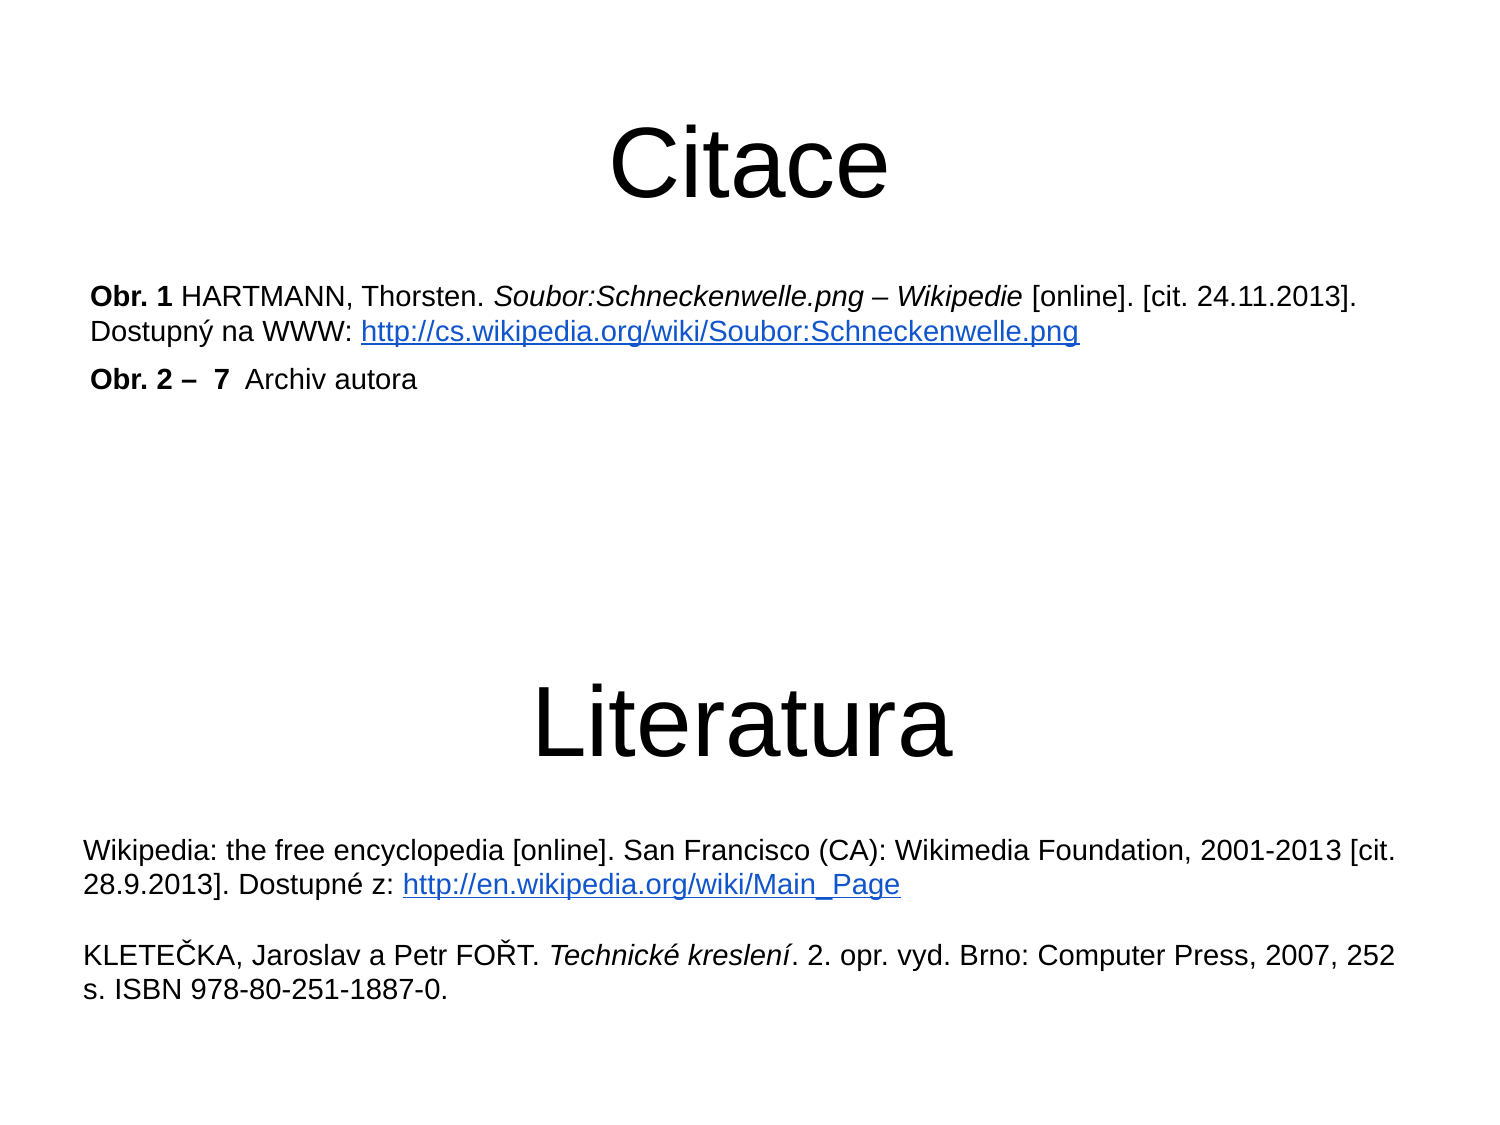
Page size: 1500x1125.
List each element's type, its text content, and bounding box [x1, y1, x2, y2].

text_box Literatura [67, 646, 1418, 787]
text_box Wikipedia: the free encyclopedia [online]. San Francisco (CA): Wikimedia Foundation, 2001-2013 [cit. 28.9.2013]. Dostupné z: http://en.wikipedia.org/wiki/Main_Page KLETEČKA, Jaroslav a Petr FOŘT. Technické kreslení. 2. opr. vyd. Brno: Computer Press, 2007, 252 s. ISBN 978-80-251-1887-0. [68, 823, 1420, 1049]
list Obr. 1 HARTMANN, Thorsten. Soubor:Schneckenwelle.png – Wikipedie [online]. [cit. 24.11.2013]. Dostupný na WWW: http://cs.wikipedia.org/wiki/Soubor:Schneckenwelle.png Obr. 2 – 7 Archiv autora [75, 262, 1425, 409]
title Citace [75, 45, 1425, 233]
